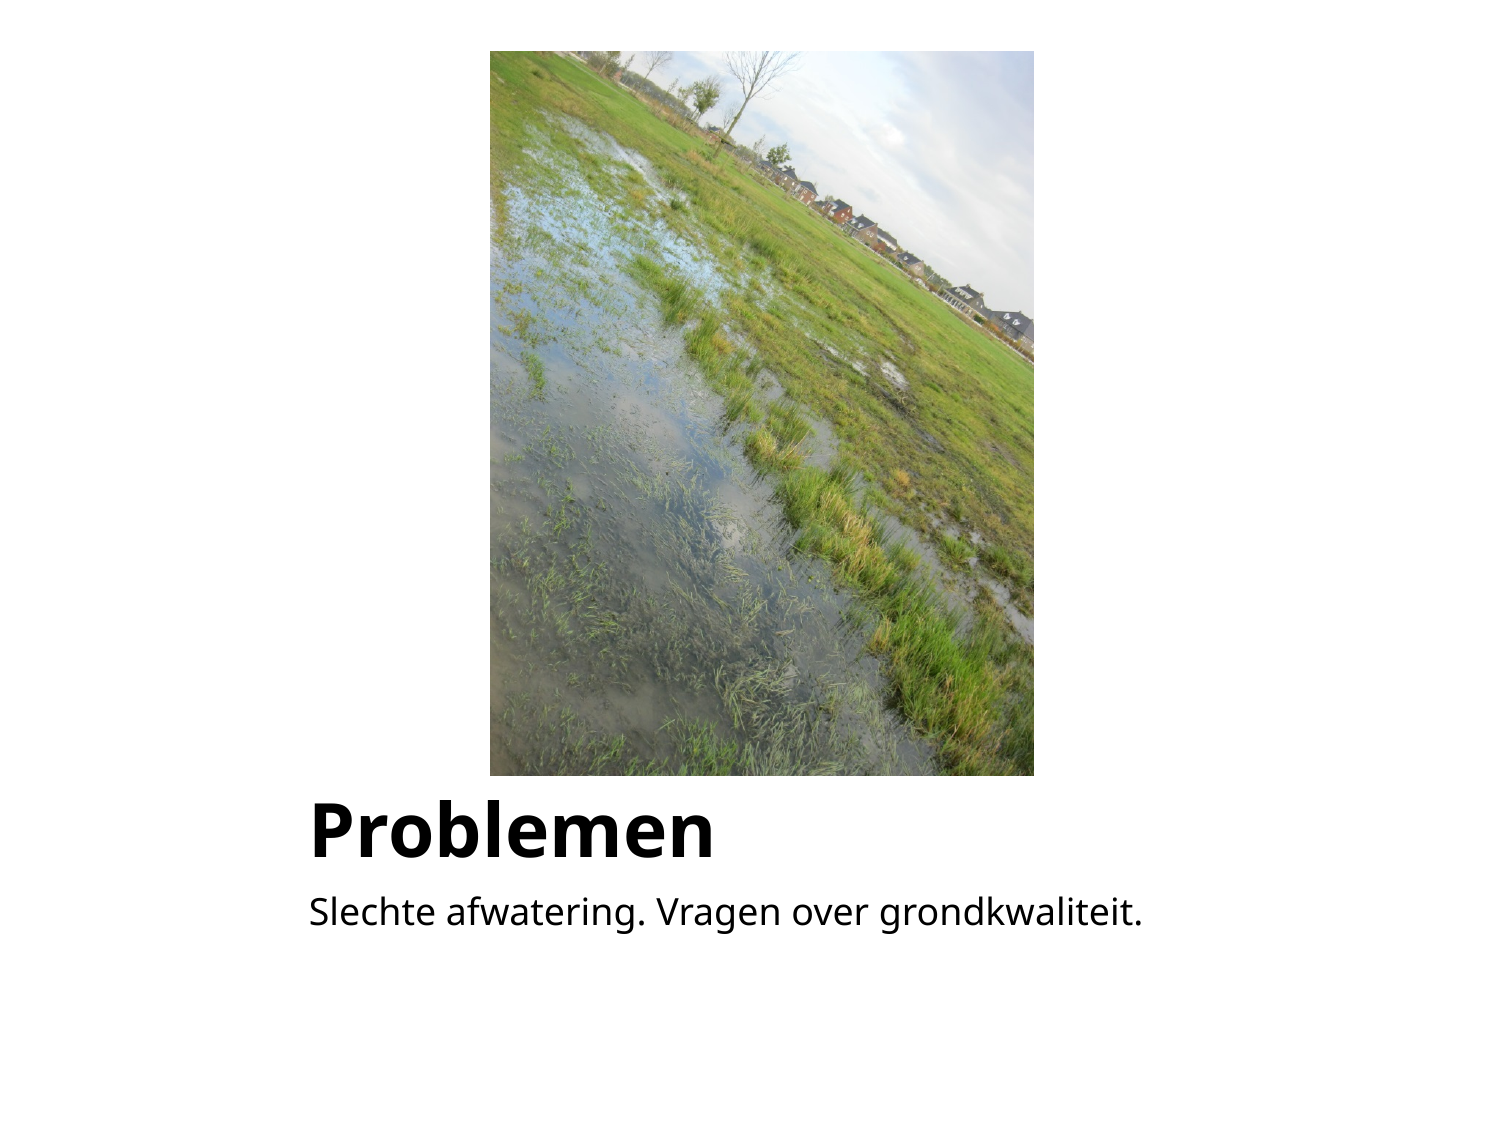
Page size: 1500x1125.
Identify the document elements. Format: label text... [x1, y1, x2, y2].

picture [490, 51, 1034, 776]
list Slechte afwatering. Vragen over grondkwaliteit. [294, 880, 1194, 1013]
title Problemen [294, 787, 1194, 880]
